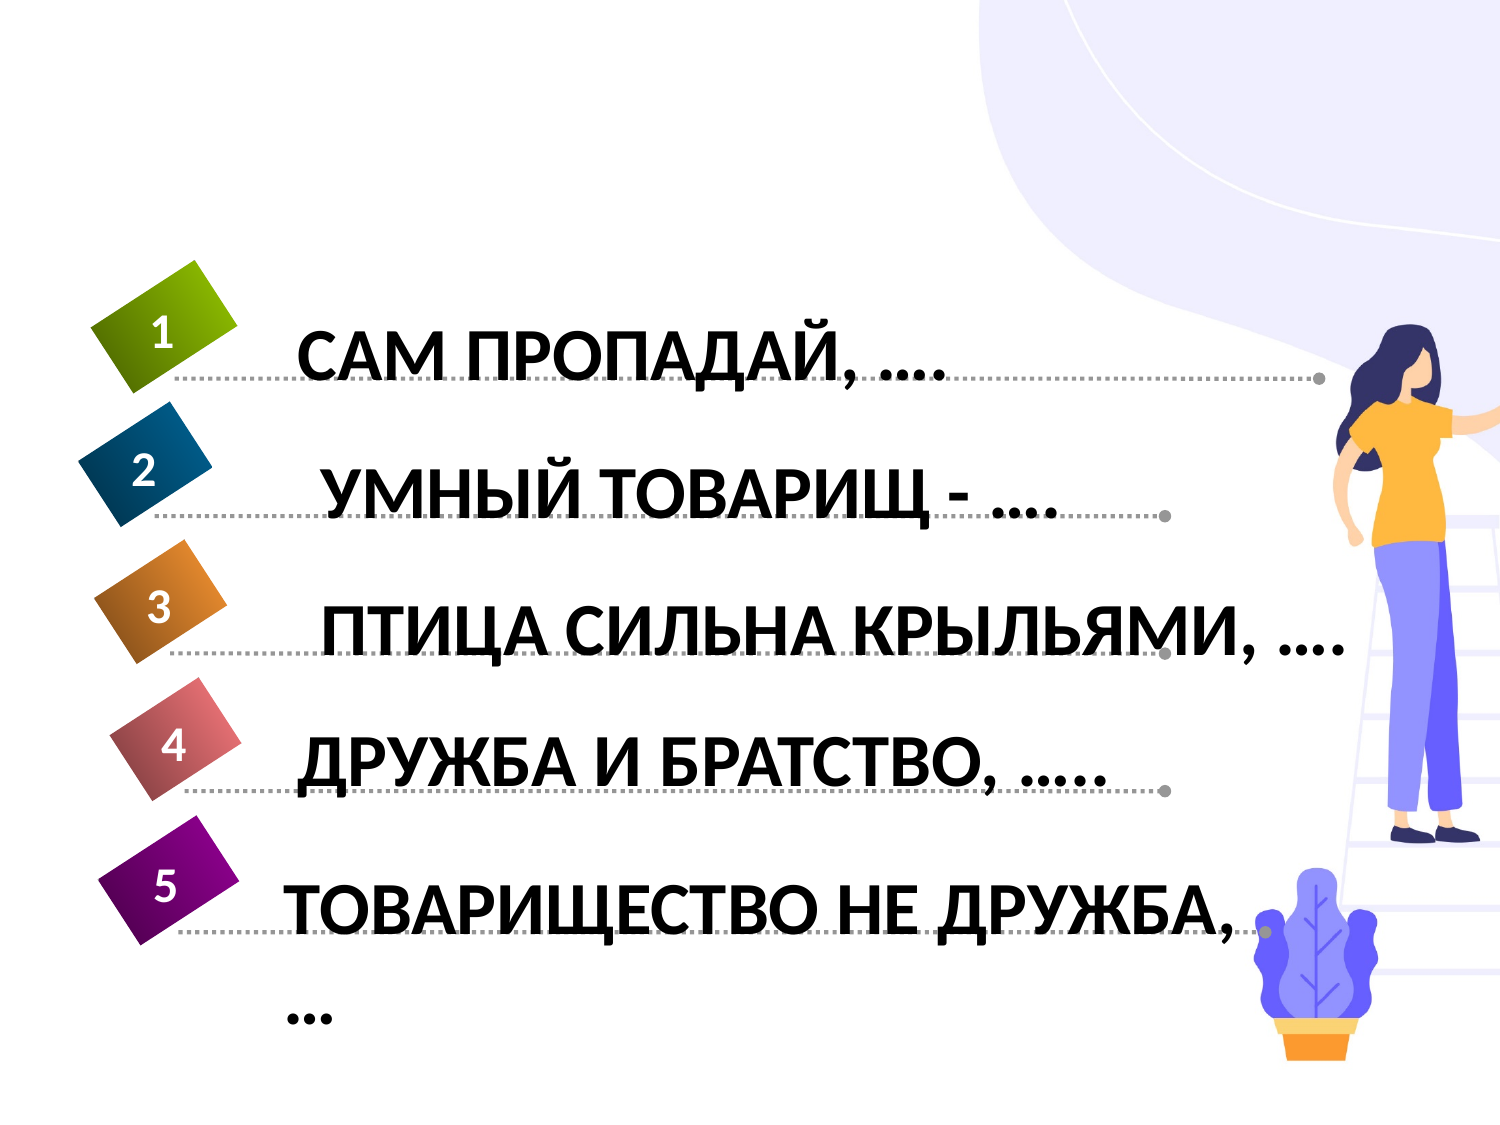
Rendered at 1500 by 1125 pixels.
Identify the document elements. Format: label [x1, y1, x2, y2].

text_box [90, 424, 1187, 542]
text_box [109, 841, 1266, 1049]
text_box [101, 287, 1320, 405]
text_box [106, 562, 1481, 680]
picture [0, 0, 1500, 1125]
text_box [122, 699, 1187, 810]
